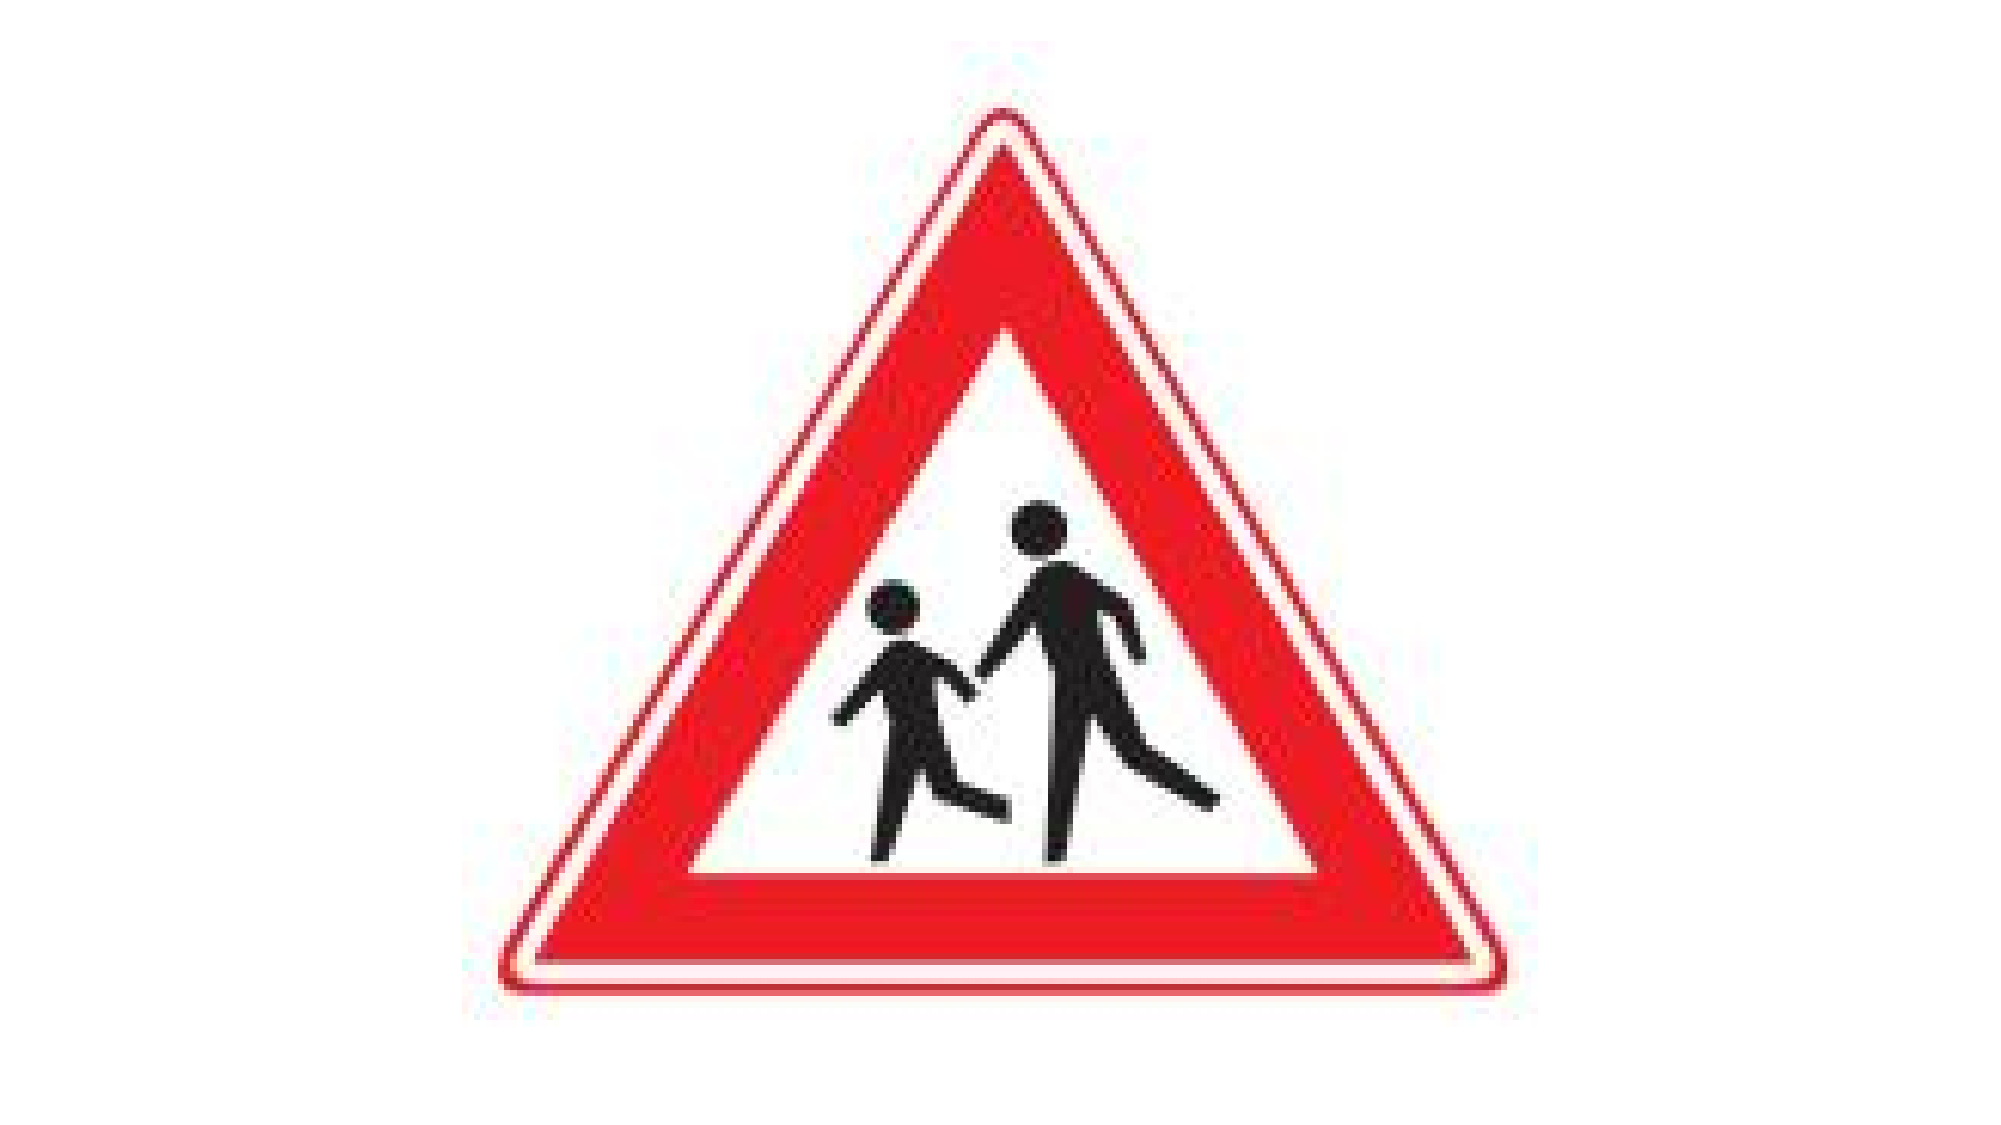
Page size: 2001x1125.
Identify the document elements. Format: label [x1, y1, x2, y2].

picture [462, 41, 1538, 1125]
